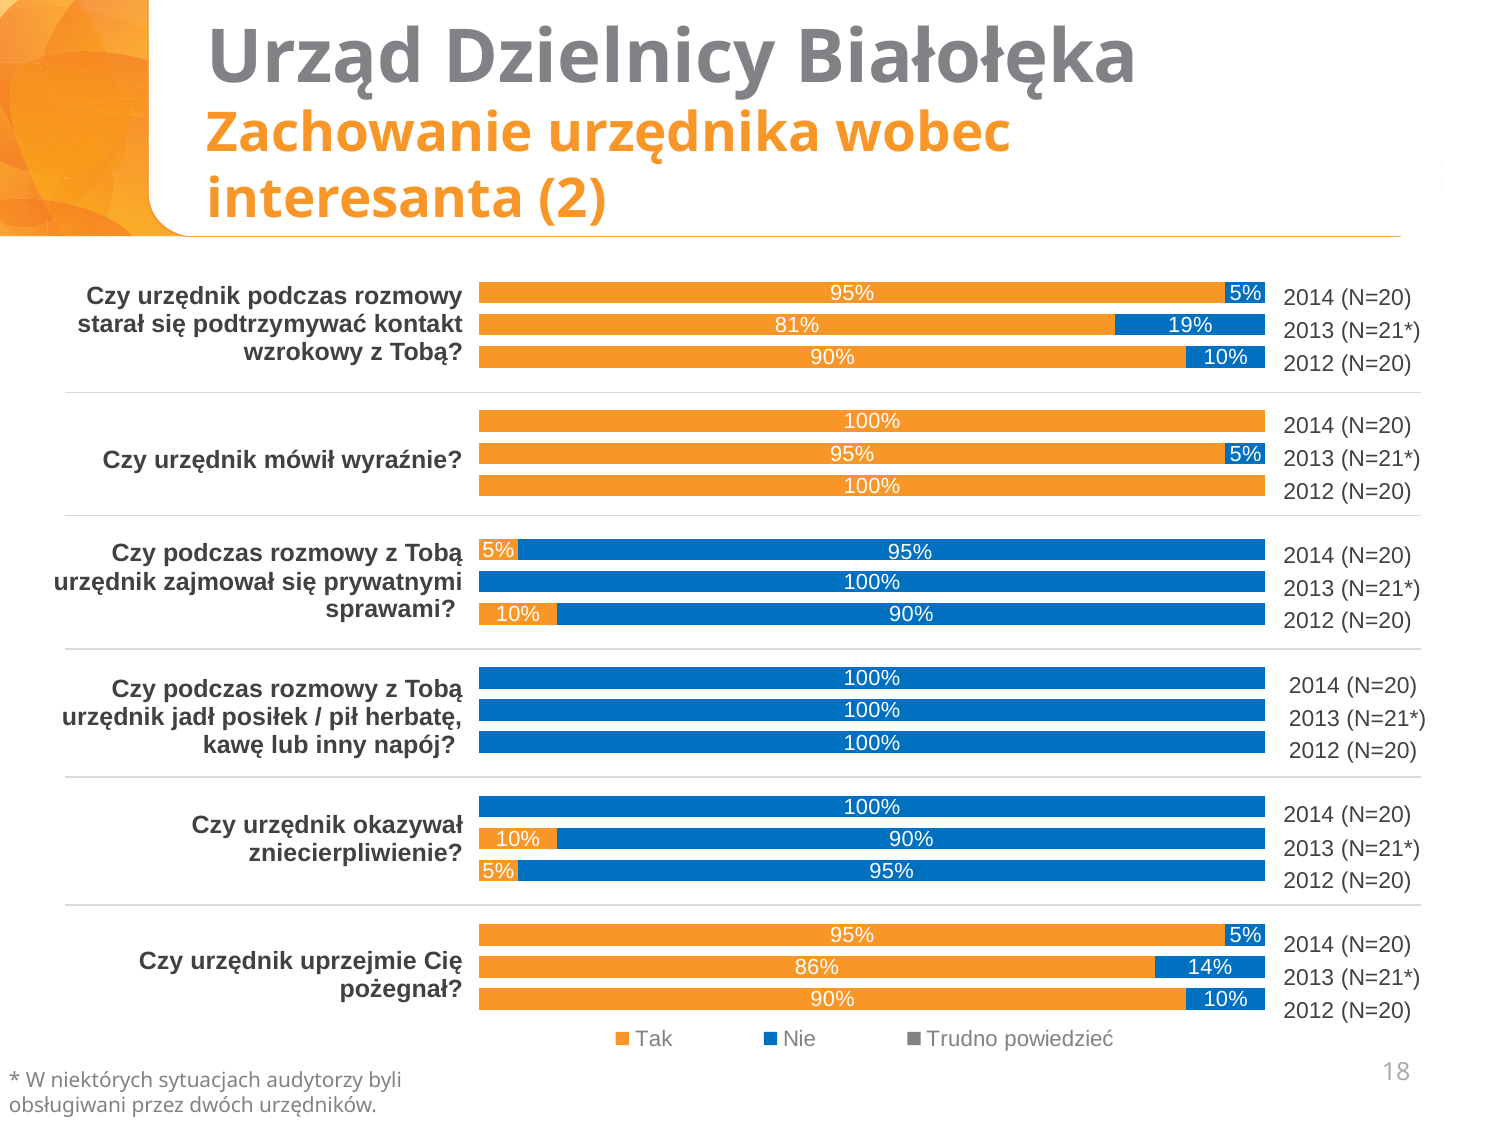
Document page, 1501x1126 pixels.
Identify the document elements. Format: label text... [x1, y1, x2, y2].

text_box 2014 (N=20) 2013 (N=21*) 2012 (N=20) [1270, 269, 1466, 397]
chart [478, 906, 1265, 1063]
chart [478, 246, 1265, 392]
slide_number 18 [1075, 1042, 1426, 1103]
chart [478, 393, 1265, 515]
table_cell Czy podczas rozmowy z Tobą urzędnik jadł posiłek / pił herbatę, kawę lub inny napój? [18, 663, 473, 799]
picture [0, 0, 147, 237]
table_cell Czy podczas rozmowy z Tobą urzędnik zajmował się prywatnymi sprawami? [18, 527, 473, 663]
text_box 2014 (N=20) 2013 (N=21*) 2012 (N=20) [1270, 787, 1466, 901]
table_header Czy urzędnik podczas rozmowy starał się podtrzymywać kontakt wzrokowy z Tobą? [18, 256, 473, 391]
chart [478, 516, 1265, 648]
table_cell Czy urzędnik mówił wyraźnie? [18, 391, 473, 527]
text_box 2014 (N=20) 2013 (N=21*) 2012 (N=20) [1270, 397, 1466, 527]
text_box 2014 (N=20) 2013 (N=21*) 2012 (N=20) [1270, 527, 1466, 657]
text_box 2014 (N=20) 2013 (N=21*) 2012 (N=20) [1270, 917, 1466, 1031]
chart [478, 650, 1265, 776]
table_cell Czy urzędnik uprzejmie Cię pożegnał? [18, 935, 478, 1071]
chart [478, 778, 1265, 904]
text_box 2014 (N=20) 2013 (N=21*) 2012 (N=20) [1273, 657, 1471, 772]
table_cell Czy urzędnik okazywał zniecierpliwienie? [18, 799, 473, 935]
text_box * W niektórych sytuacjach audytorzy byli obsługiwani przez dwóch urzędników. [0, 1059, 443, 1125]
title Urząd Dzielnicy Białołęka Zachowanie urzędnika wobec interesanta (2) [147, 0, 1442, 237]
